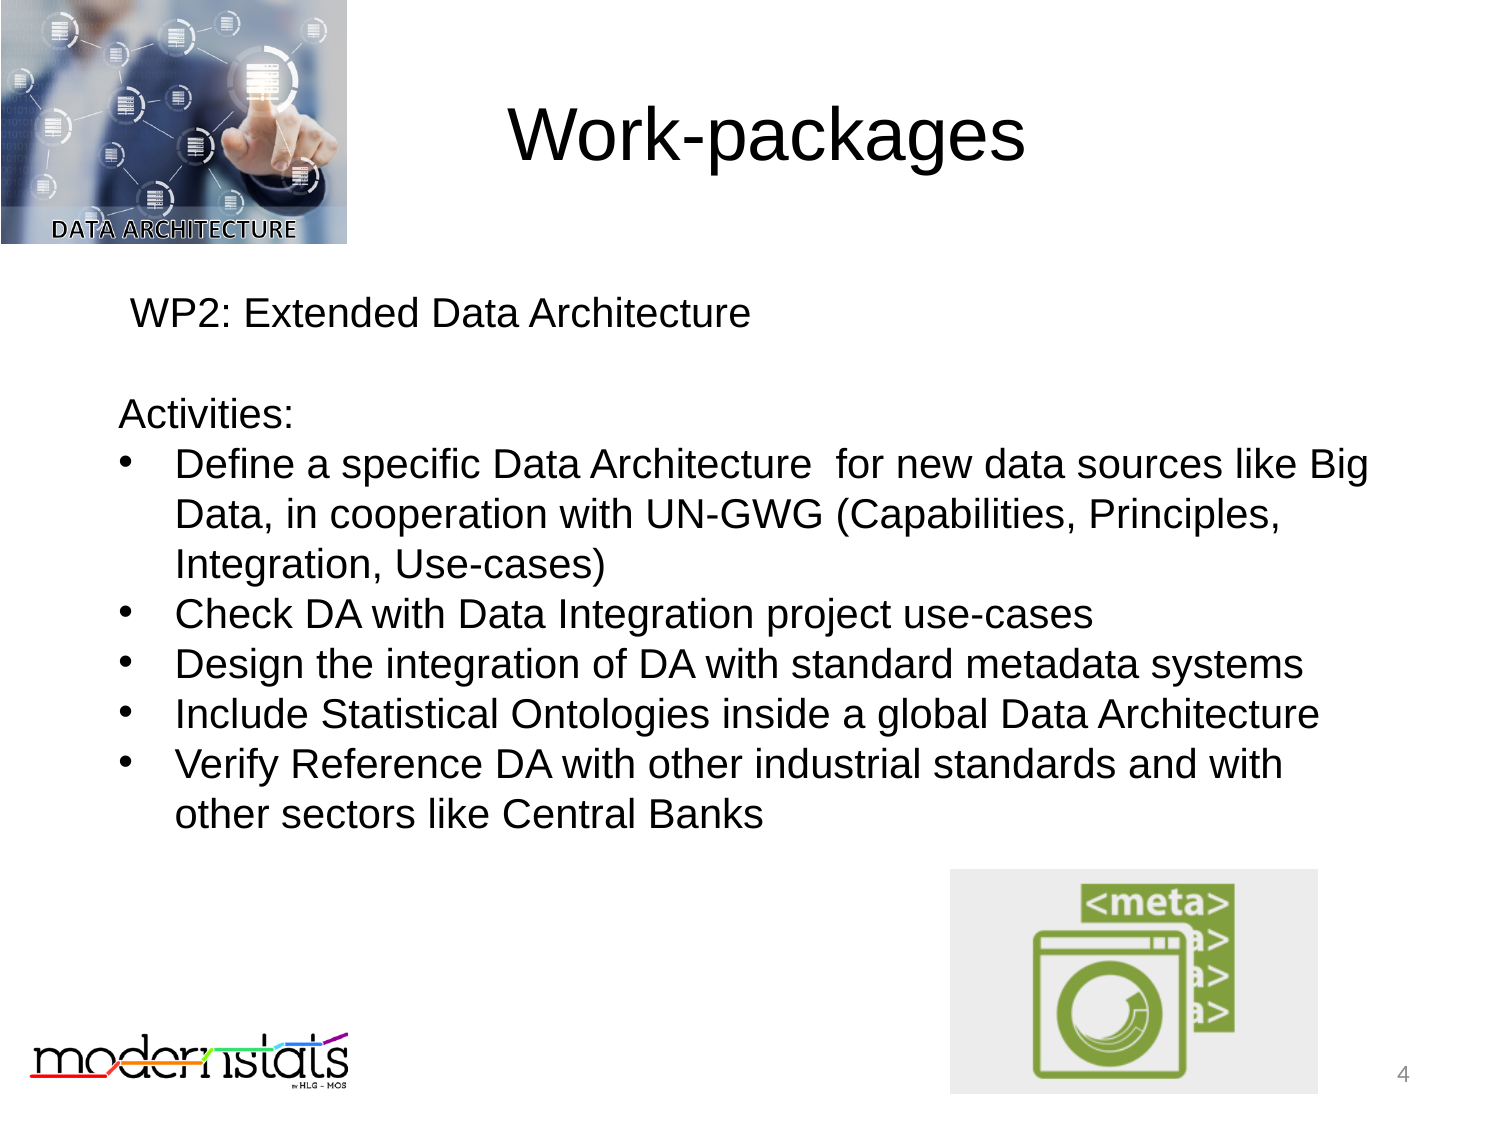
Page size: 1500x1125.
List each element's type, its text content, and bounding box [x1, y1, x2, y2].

text_box Work-packages [100, 78, 1435, 183]
text_box WP2: Extended Data Architecture Activities: Define a specific Data Architecture for new data sources like Big Data, in cooperation with UN-GWG (Capabilities, Principles, Integration, Use-cases) Check DA with Data Integration project use-cases Design the integration of DA with standard metadata systems Include Statistical Ontologies inside a global Data Architecture Verify Reference DA with other industrial standards and with other sectors like Central Banks [103, 278, 1391, 939]
picture [29, 1028, 349, 1091]
picture [950, 869, 1319, 1095]
picture [0, 0, 347, 244]
text_box 4 [1316, 1042, 1425, 1103]
